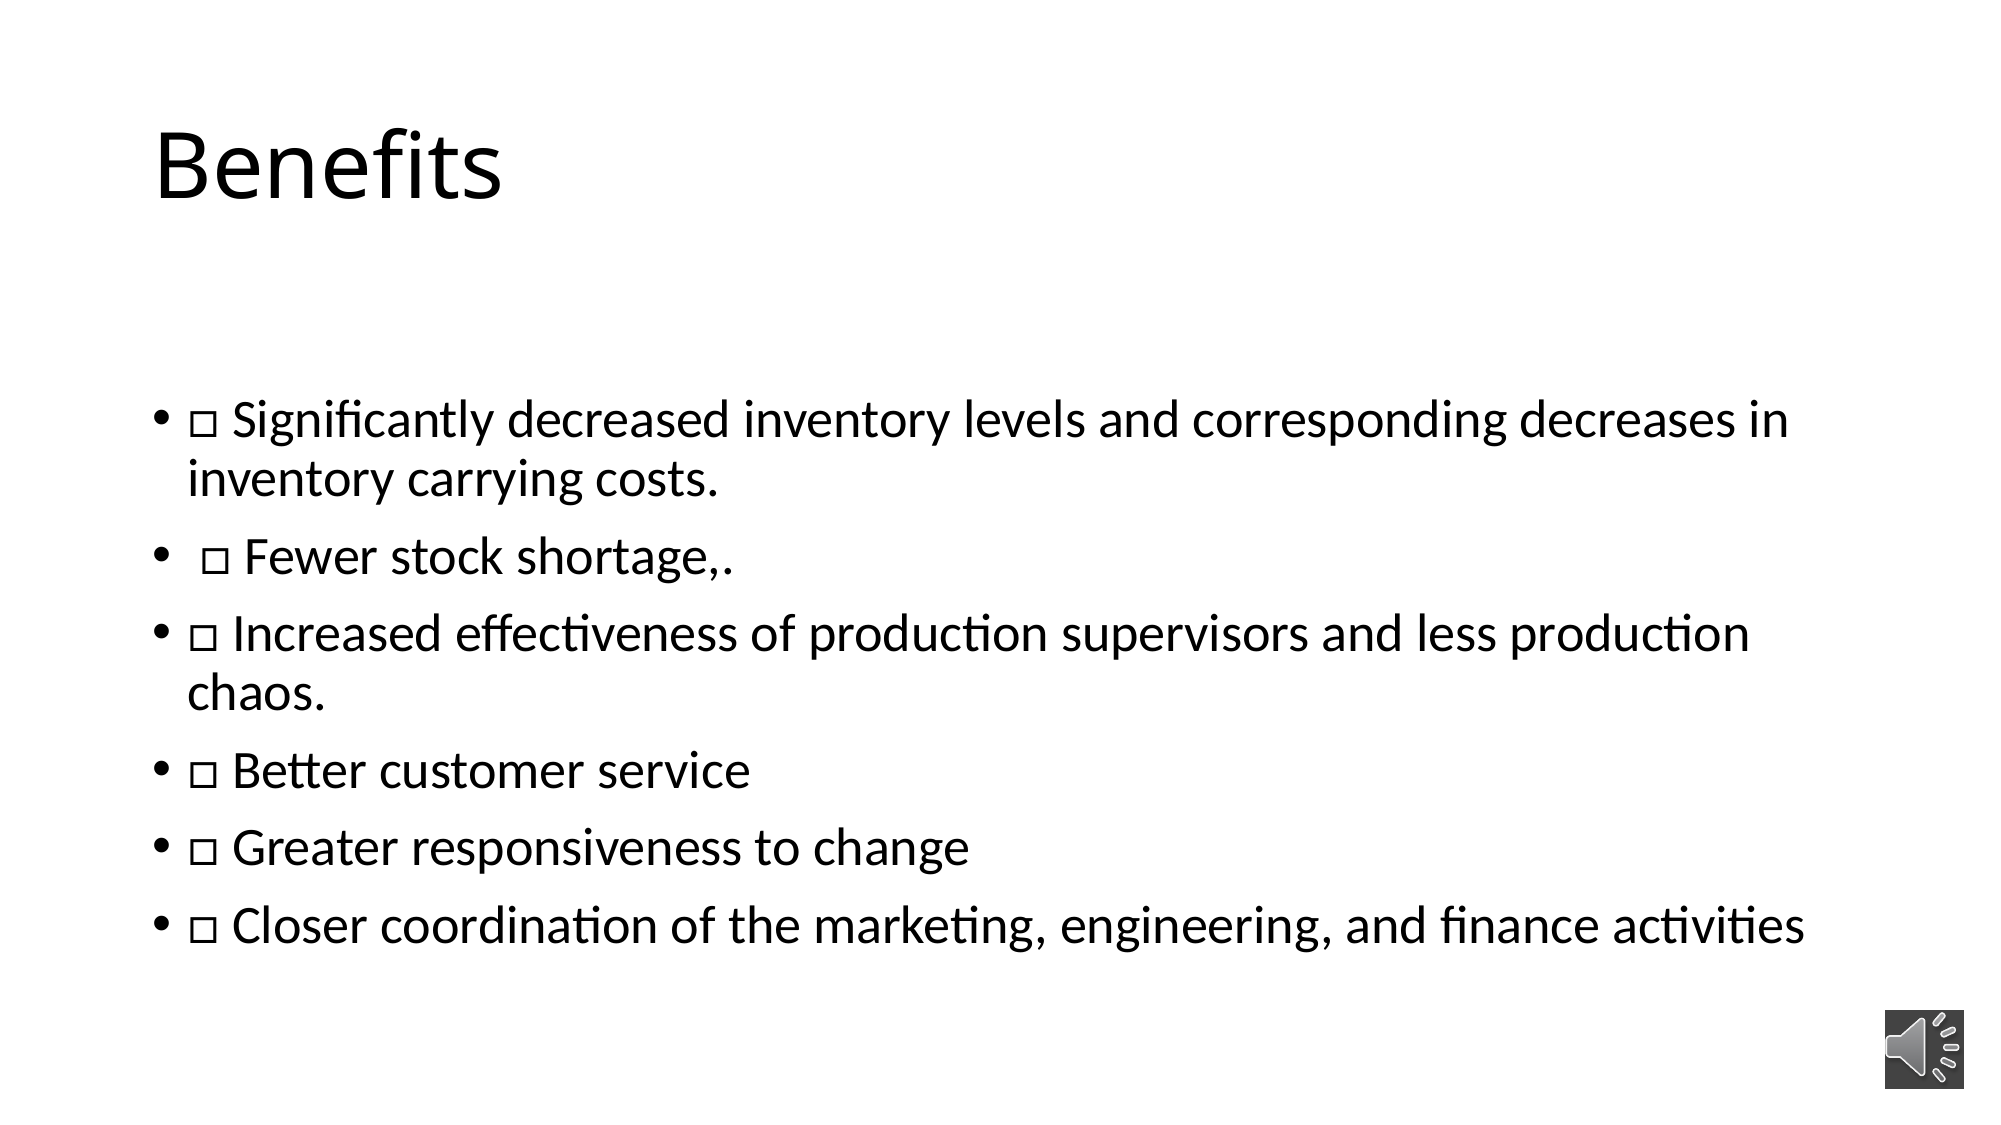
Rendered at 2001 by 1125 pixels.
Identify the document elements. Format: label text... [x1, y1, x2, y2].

picture [1884, 1009, 1965, 1090]
title Benefits [137, 59, 1863, 278]
list □ Significantly decreased inventory levels and corresponding decreases in inventory carrying costs. □ Fewer stock shortage,. □ Increased effectiveness of production supervisors and less production chaos. □ Better customer service □ Greater responsiveness to change □ Closer coordination of the marketing, engineering, and finance activities [137, 299, 1863, 1014]
